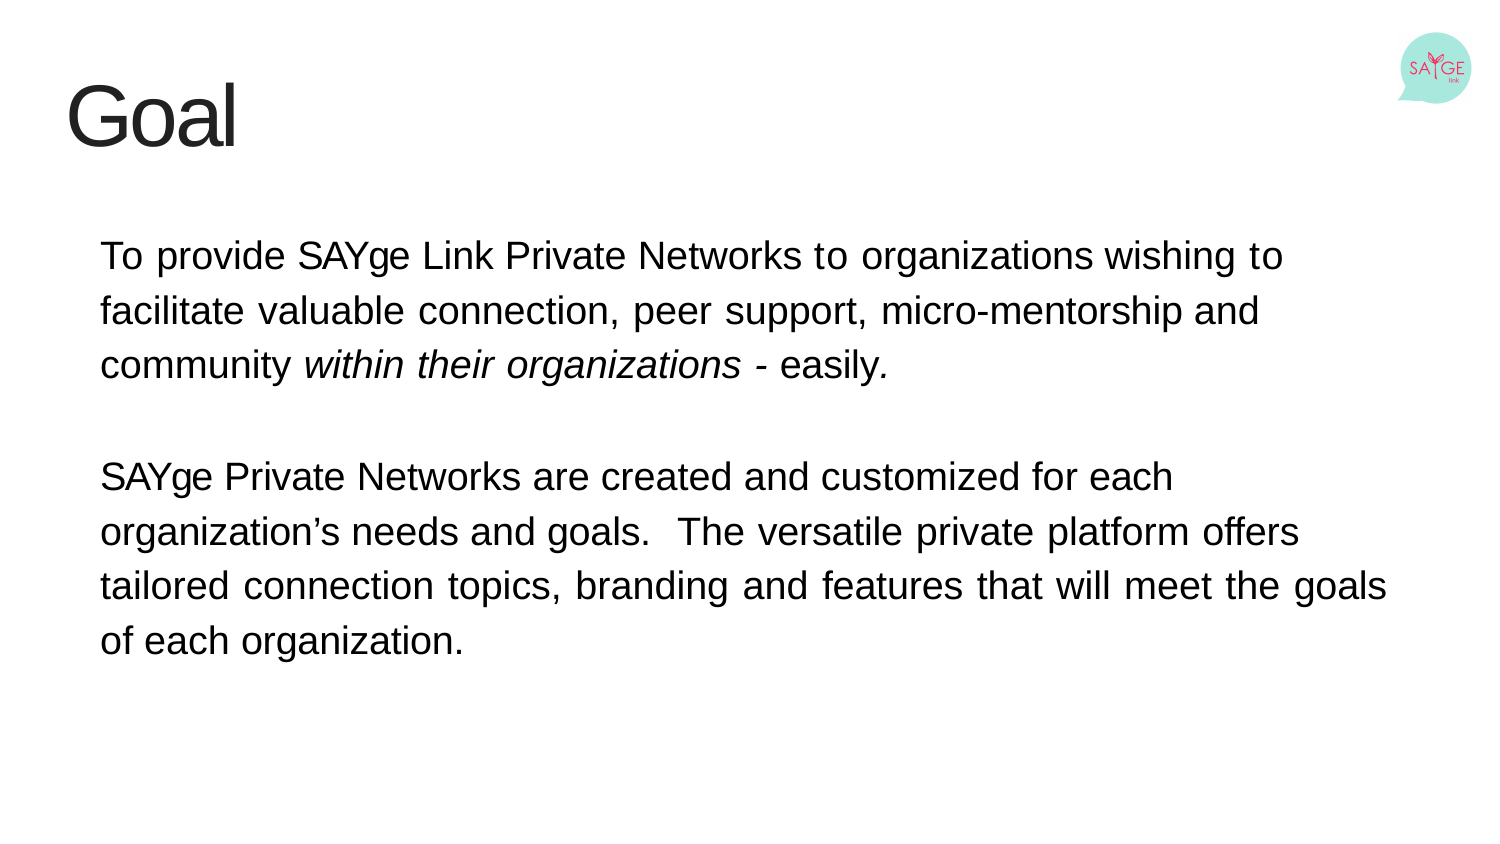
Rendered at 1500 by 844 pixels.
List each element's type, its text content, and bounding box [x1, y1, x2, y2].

title Goal [63, 56, 1209, 200]
list To provide SAYge Link Private Networks to organizations wishing to facilitate valuable connection, peer support, micro-mentorship and community within their organizations - easily. SAYge Private Networks are created and customized for each organization’s needs and goals. The versatile private platform offers tailored connection topics, branding and features that will meet the goals of each organization. [98, 221, 1397, 698]
picture [1397, 32, 1472, 104]
